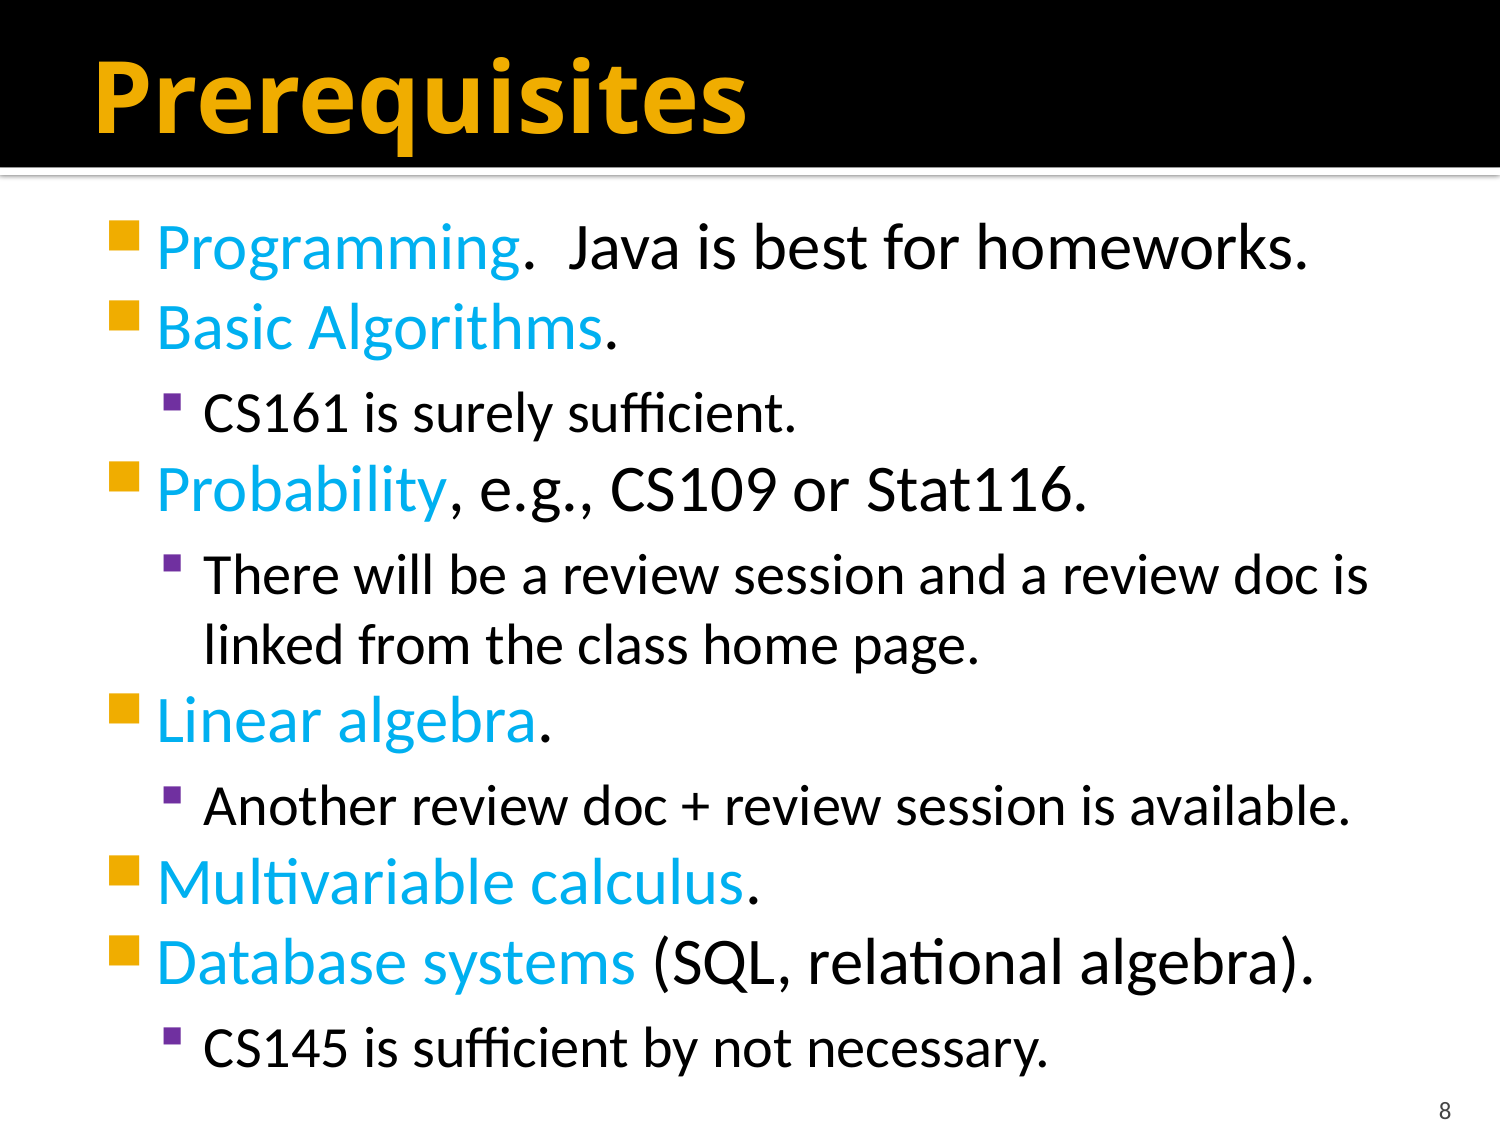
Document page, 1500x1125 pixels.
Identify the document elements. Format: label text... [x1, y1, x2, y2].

title Prerequisites [75, 12, 1500, 175]
list Programming. Java is best for homeworks. Basic Algorithms. CS161 is surely sufficient. Probability, e.g., CS109 or Stat116. There will be a review session and a review doc is linked from the class home page. Linear algebra. Another review doc + review session is available. Multivariable calculus. Database systems (SQL, relational algebra). CS145 is sufficient by not necessary. [75, 187, 1475, 1100]
slide_number 8 [1345, 1080, 1467, 1125]
